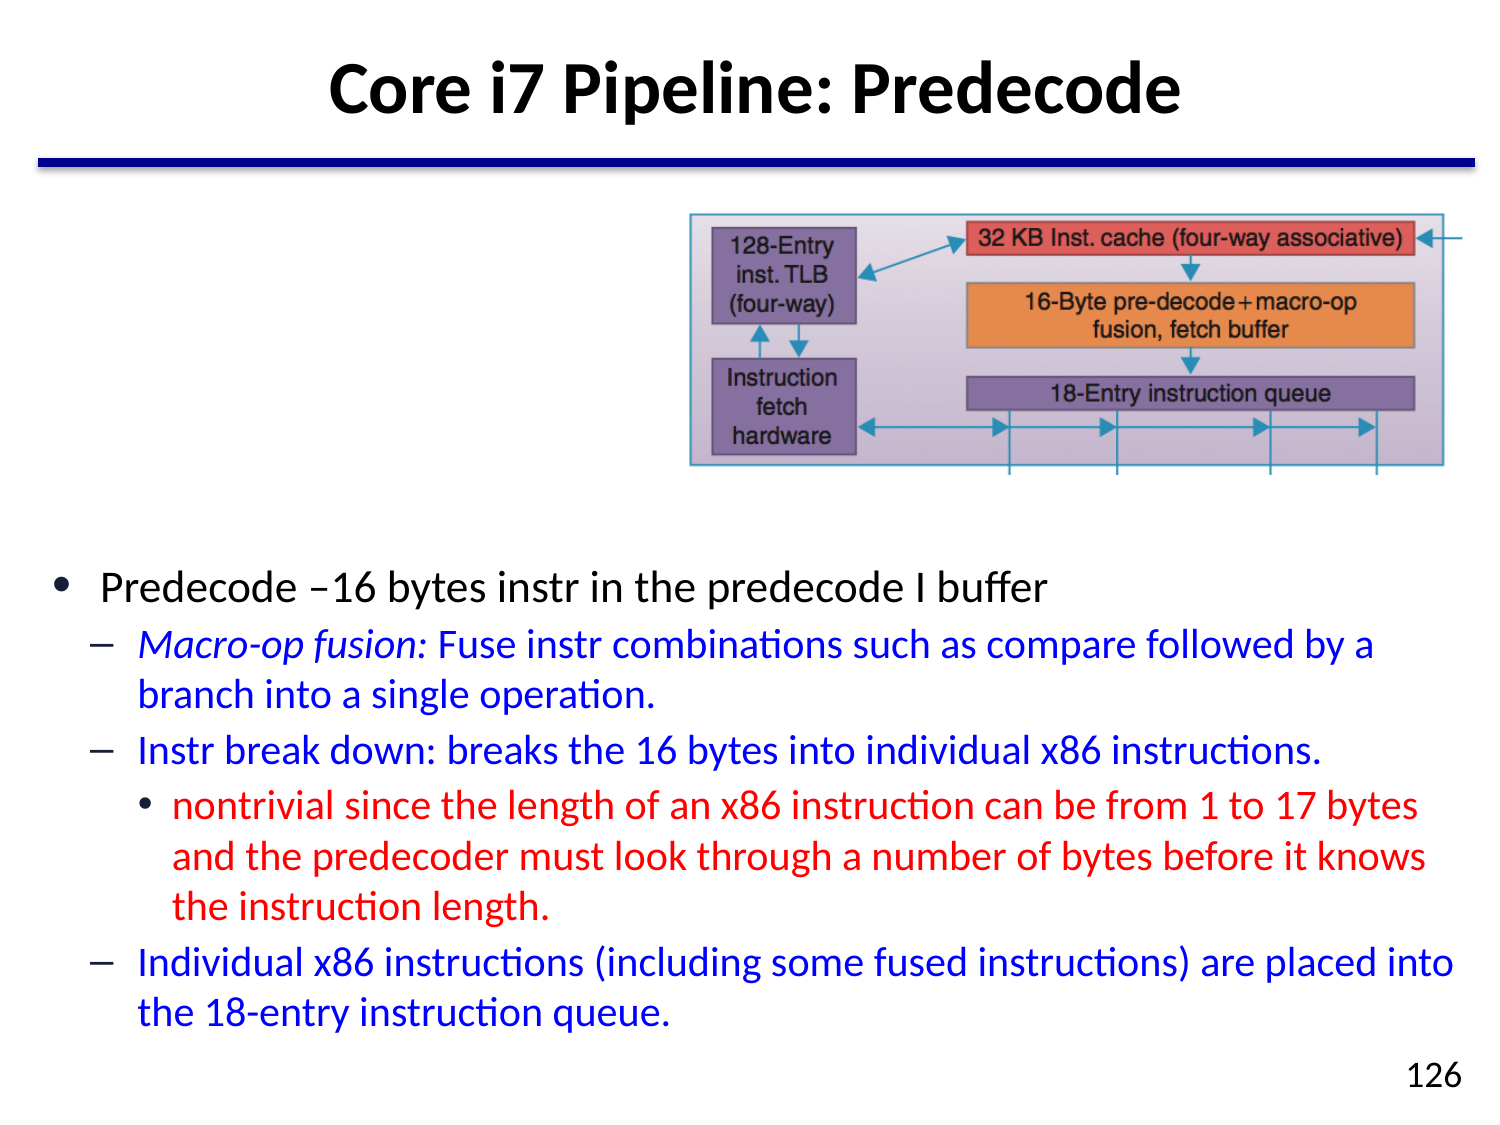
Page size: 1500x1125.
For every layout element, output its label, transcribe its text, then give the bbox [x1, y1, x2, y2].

picture [682, 199, 1463, 476]
slide_number 126 [1127, 1042, 1478, 1103]
list Predecode –16 bytes instr in the predecode I buffer Macro-op fusion: Fuse instr combinations such as compare followed by a branch into a single operation. Instr break down: breaks the 16 bytes into individual x86 instructions. nontrivial since the length of an x86 instruction can be from 1 to 17 bytes and the predecoder must look through a number of bytes before it knows the instruction length. Individual x86 instructions (including some fused instructions) are placed into the 18-entry instruction queue. [37, 187, 1475, 1043]
title Core i7 Pipeline: Predecode [37, 24, 1475, 143]
